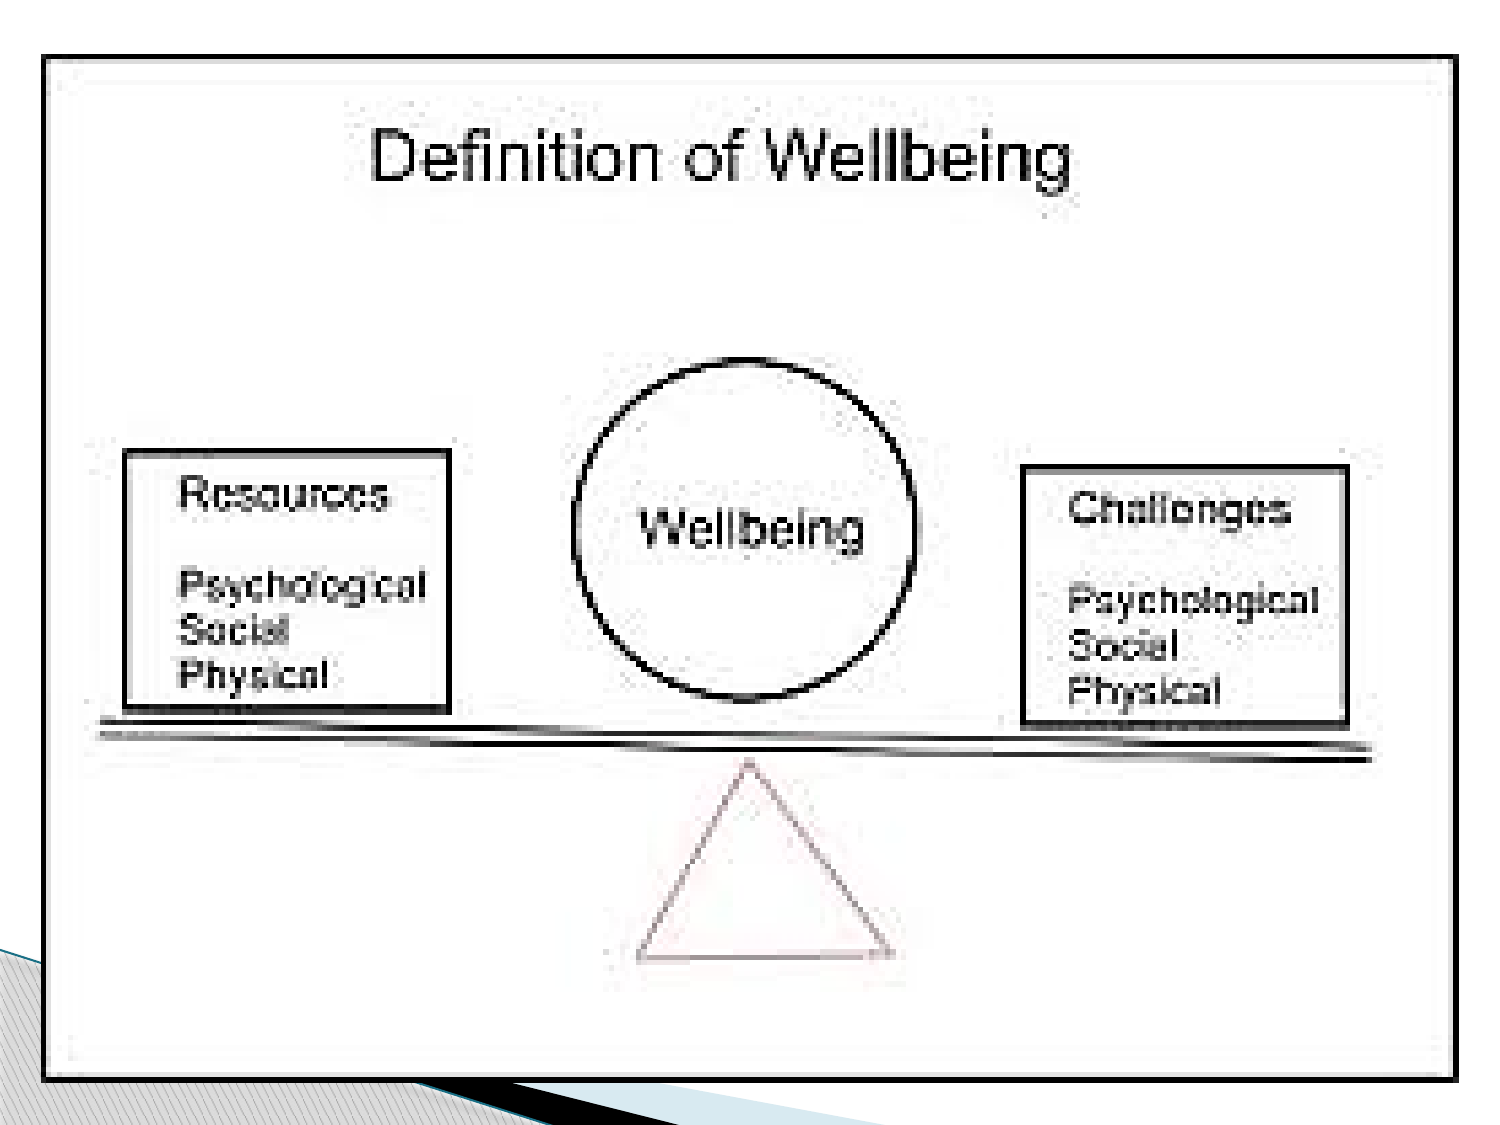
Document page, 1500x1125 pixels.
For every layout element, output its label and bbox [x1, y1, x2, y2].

picture [41, 54, 1459, 1083]
